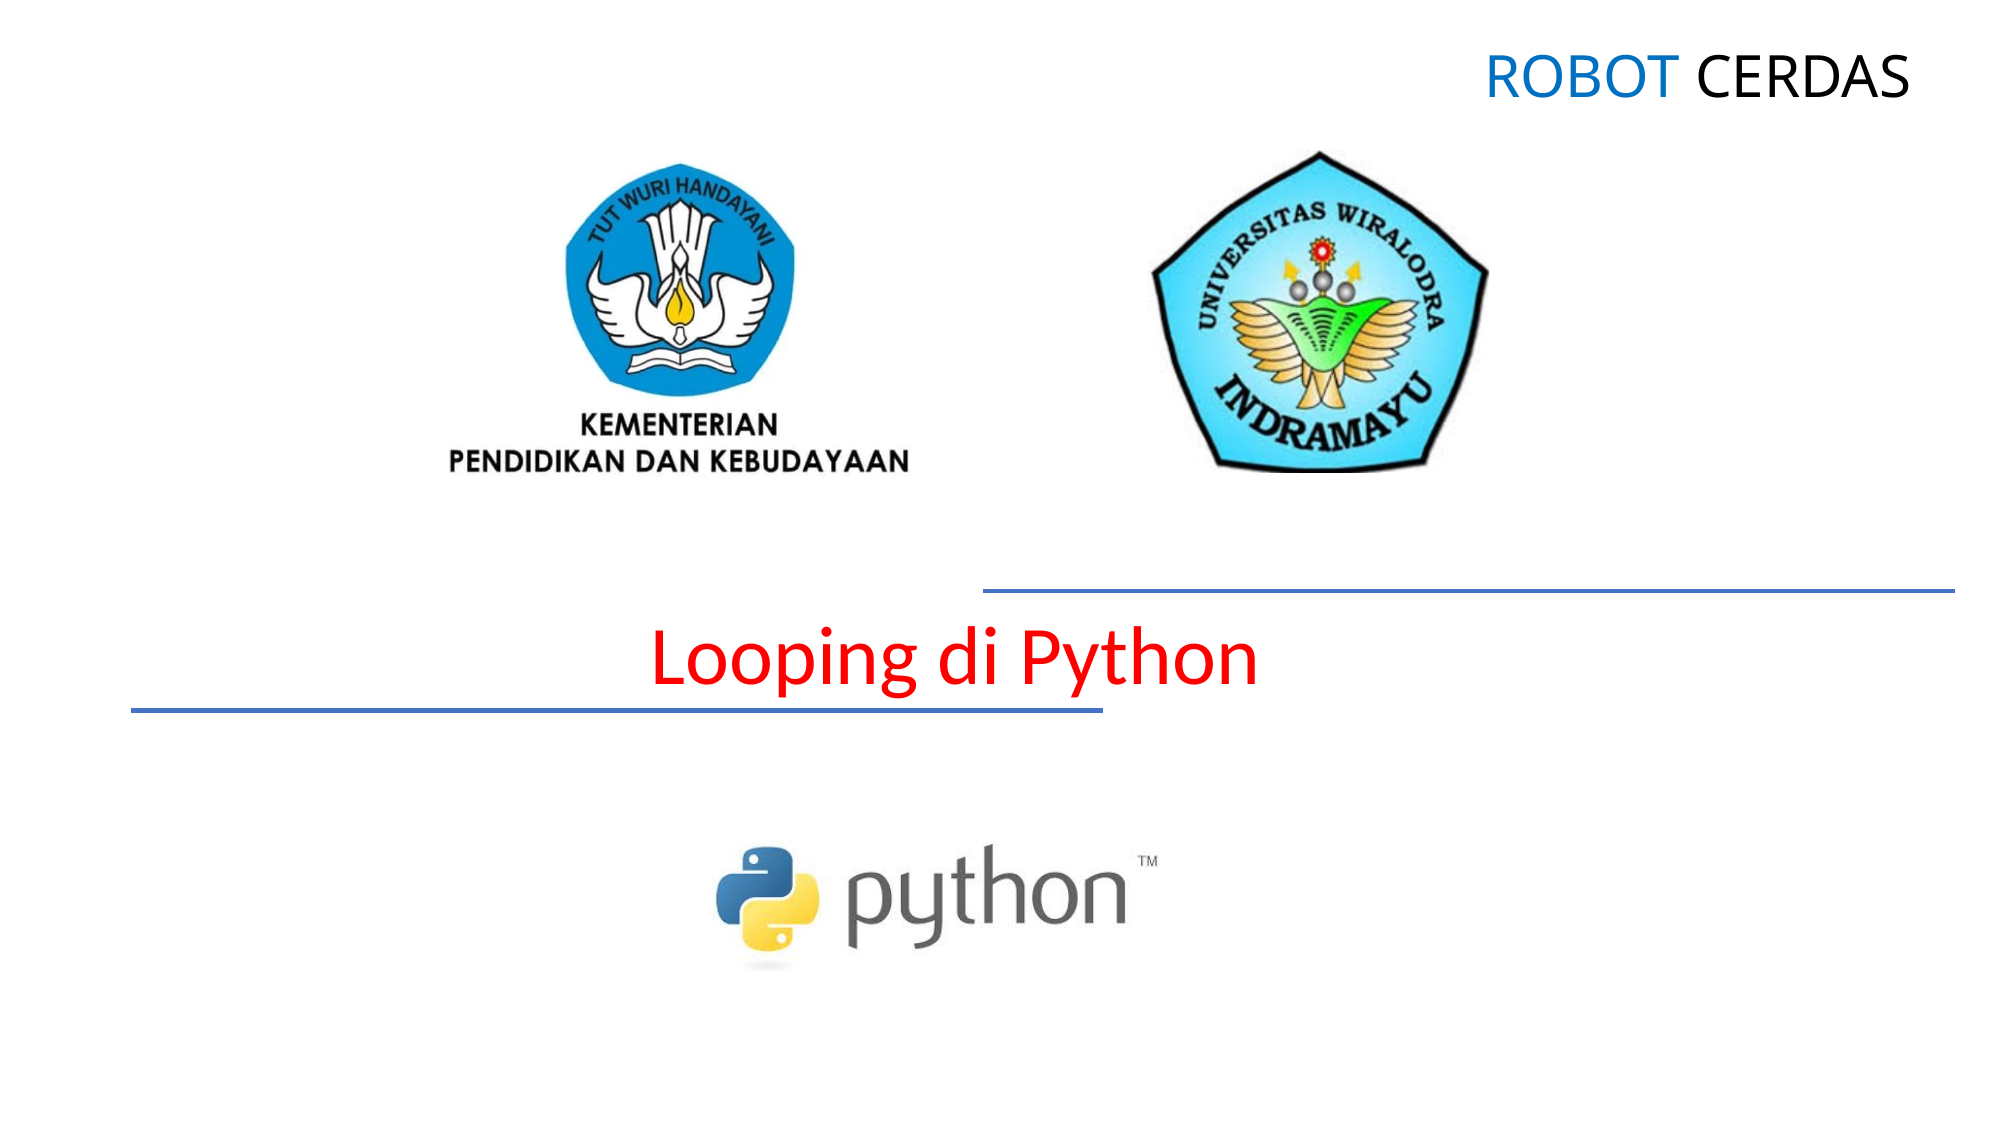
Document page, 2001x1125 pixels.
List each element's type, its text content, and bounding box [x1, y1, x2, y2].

picture [1139, 150, 1490, 473]
picture [403, 140, 937, 484]
text_box ROBOT CERDAS [1469, 31, 2000, 117]
picture [711, 841, 1162, 975]
text_box Looping di Python [635, 594, 1276, 709]
